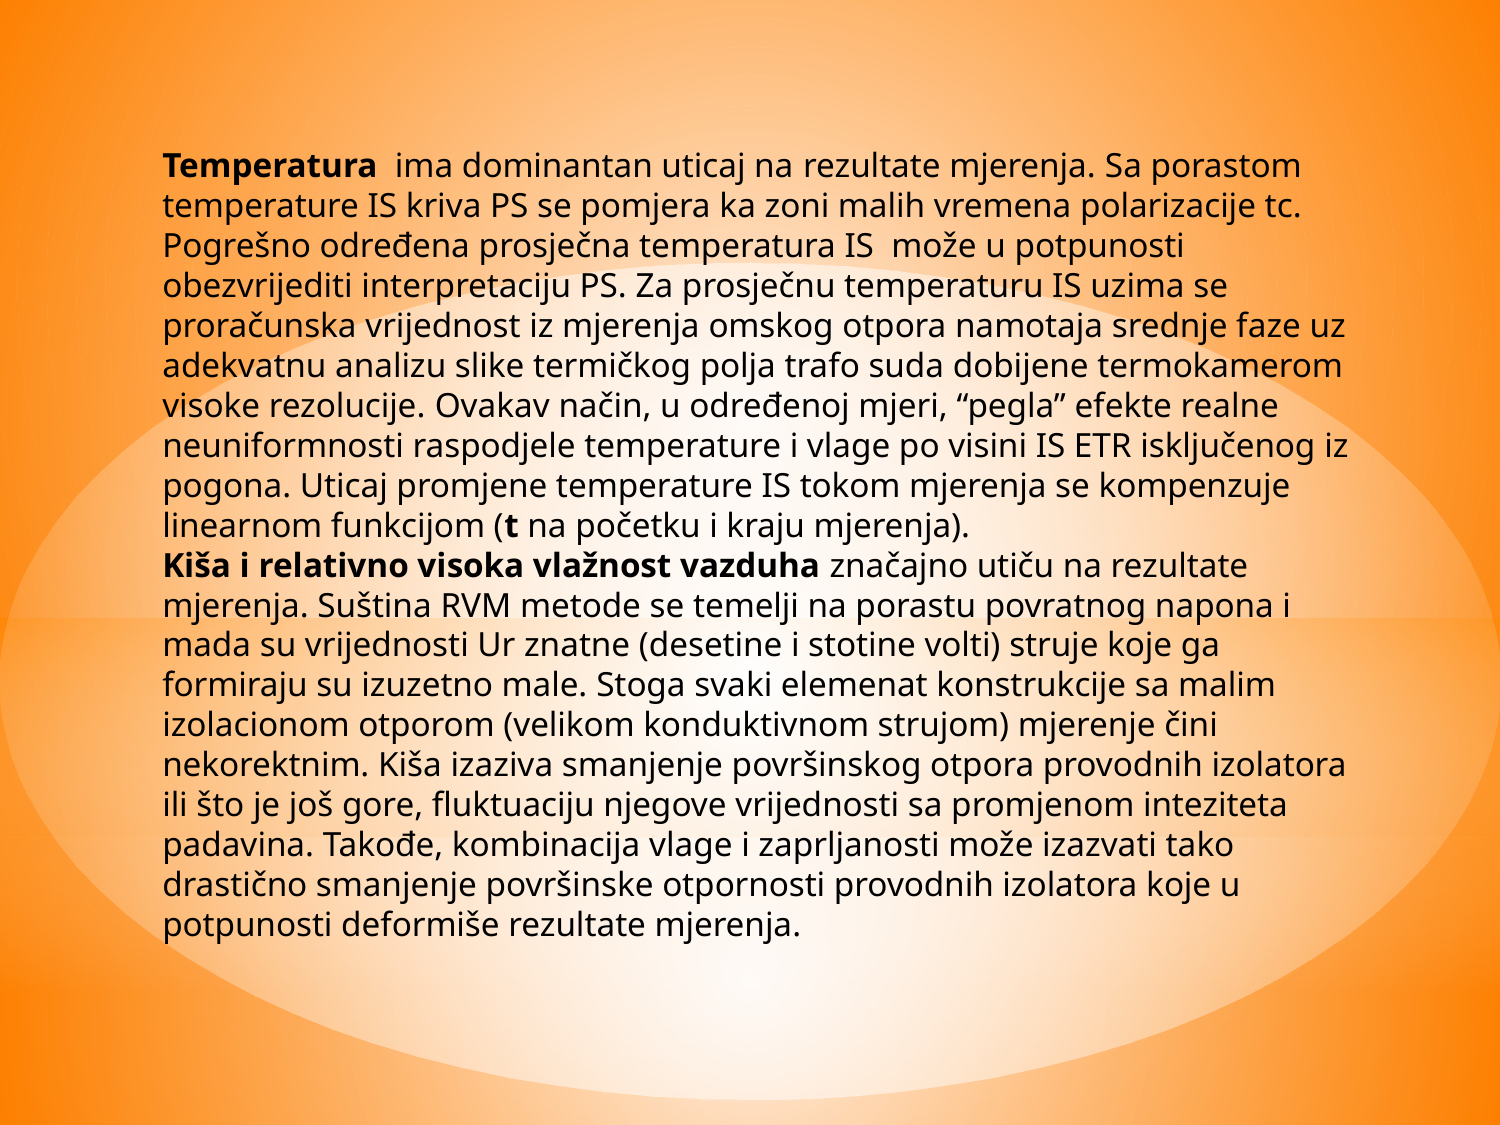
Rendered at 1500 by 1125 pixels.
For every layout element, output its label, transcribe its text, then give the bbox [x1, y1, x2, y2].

text_box Temperatura ima dominantan uticaj na rezultate mjerenja. Sa porastom temperature IS kriva PS se pomjera ka zoni malih vremena polarizacije tc. Pogrešno određena prosječna temperatura IS može u potpunosti obezvrijediti interpretaciju PS. Za prosječnu temperaturu IS uzima se proračunska vrijednost iz mjerenja omskog otpora namotaja srednje faze uz adekvatnu analizu slike termičkog polja trafo suda dobijene termokamerom visoke rezolucije. Ovakav način, u određenoj mjeri, “pegla” efekte realne neuniformnosti raspodjele temperature i vlage po visini IS ETR isključenog iz pogona. Uticaj promjene temperature IS tokom mjerenja se kompenzuje linearnom funkcijom (t na početku i kraju mjerenja). Kiša i relativno visoka vlažnost vazduha značajno utiču na rezultate mjerenja. Suština RVM metode se temelji na porastu povratnog napona i mada su vrijednosti Ur znatne (desetine i stotine volti) struje koje ga formiraju su izuzetno male. Stoga svaki elemenat konstrukcije sa malim izolacionom otporom (velikom konduktivnom strujom) mjerenje čini nekorektnim. Kiša izaziva smanjenje površinskog otpora provodnih izolatora ili što je još gore, fluktuaciju njegove vrijednosti sa promjenom inteziteta padavina. Takođe, kombinacija vlage i zaprljanosti može izazvati tako drastično smanjenje površinske otpornosti provodnih izolatora koje u potpunosti deformiše rezultate mjerenja. [147, 137, 1376, 996]
